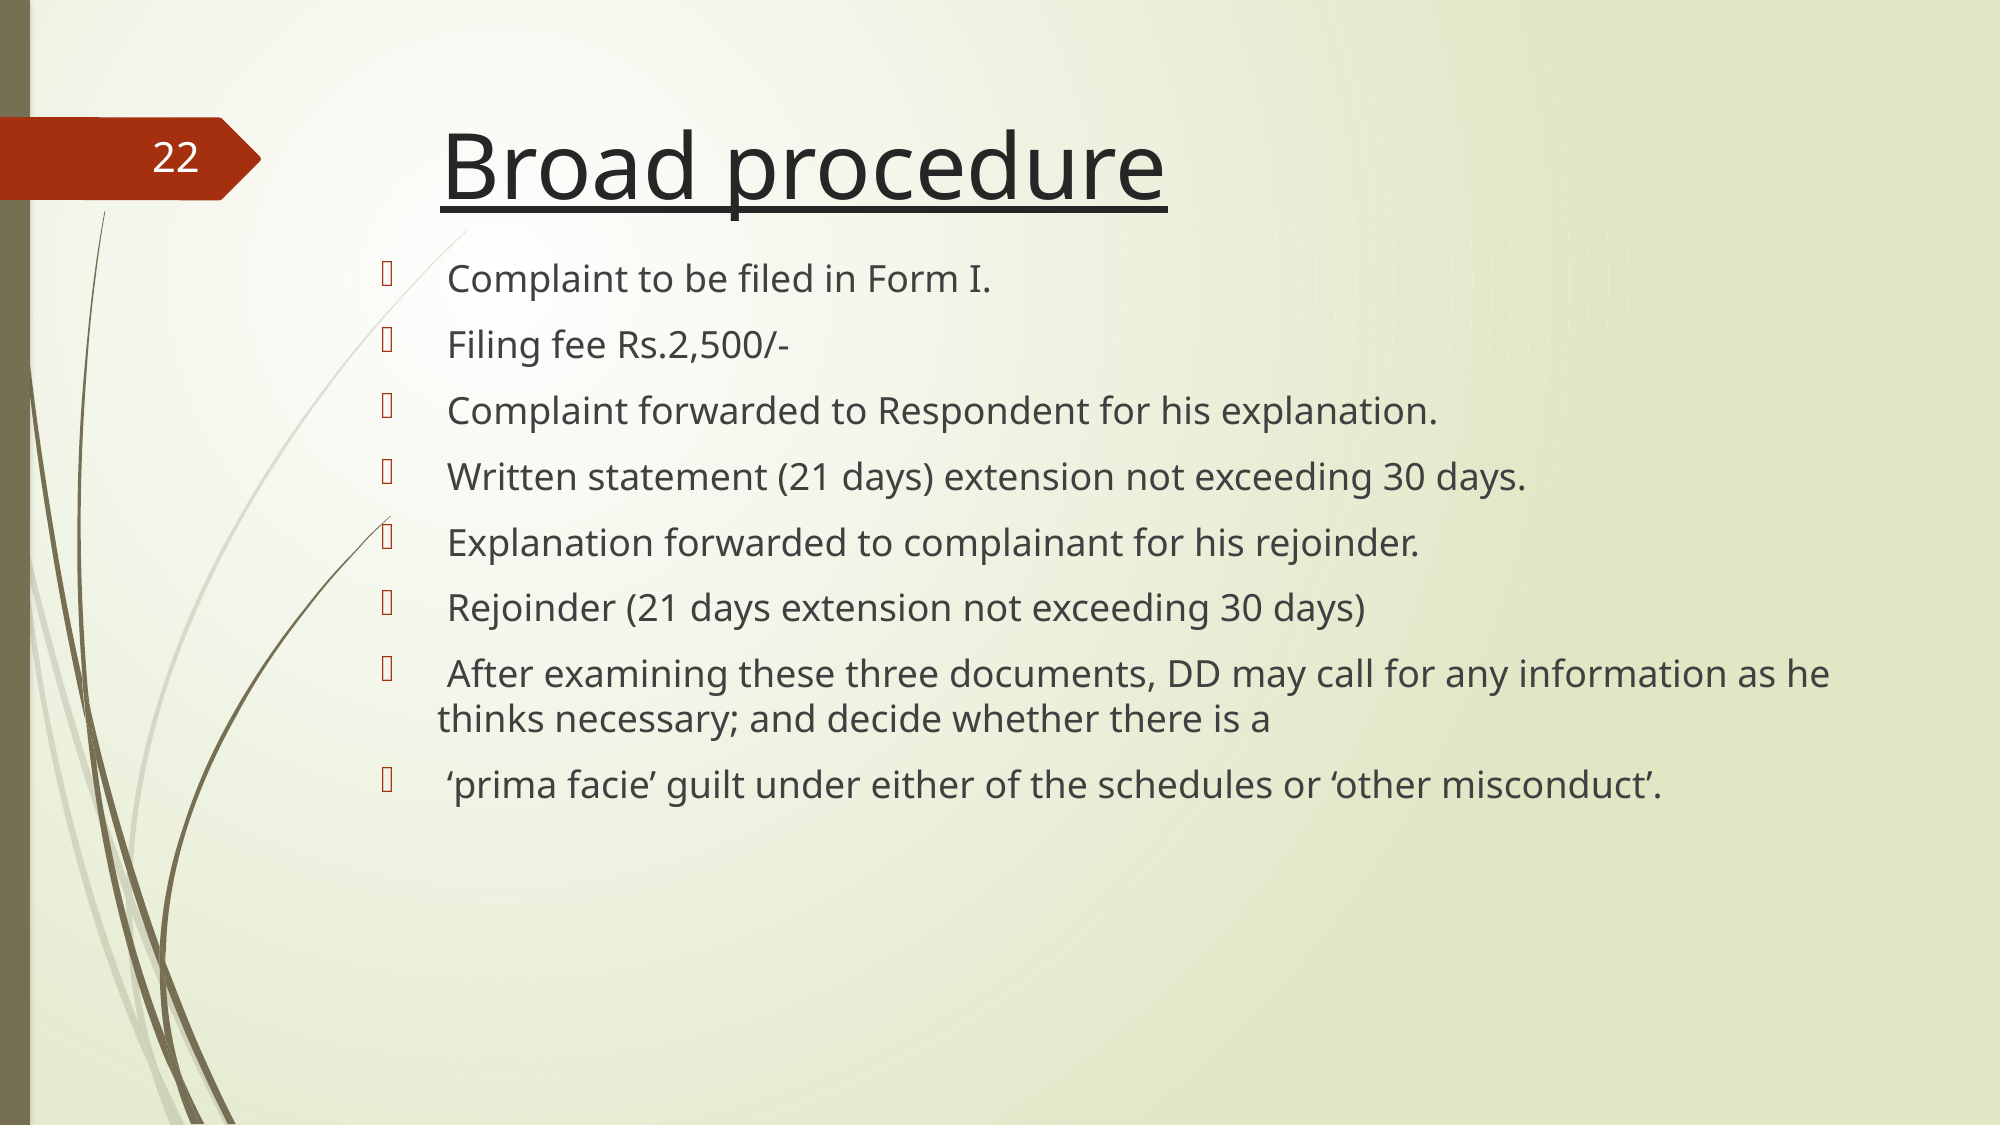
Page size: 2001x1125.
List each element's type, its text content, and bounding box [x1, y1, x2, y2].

title Broad procedure [425, 100, 1888, 247]
slide_number 22 [87, 129, 216, 190]
list Complaint to be filed in Form I. Filing fee Rs.2,500/- Complaint forwarded to Respondent for his explanation. Written statement (21 days) extension not exceeding 30 days. Explanation forwarded to complainant for his rejoinder. Rejoinder (21 days extension not exceeding 30 days) After examining these three documents, DD may call for any information as he thinks necessary; and decide whether there is a ‘prima facie’ guilt under either of the schedules or ‘other misconduct’. [365, 247, 1888, 970]
